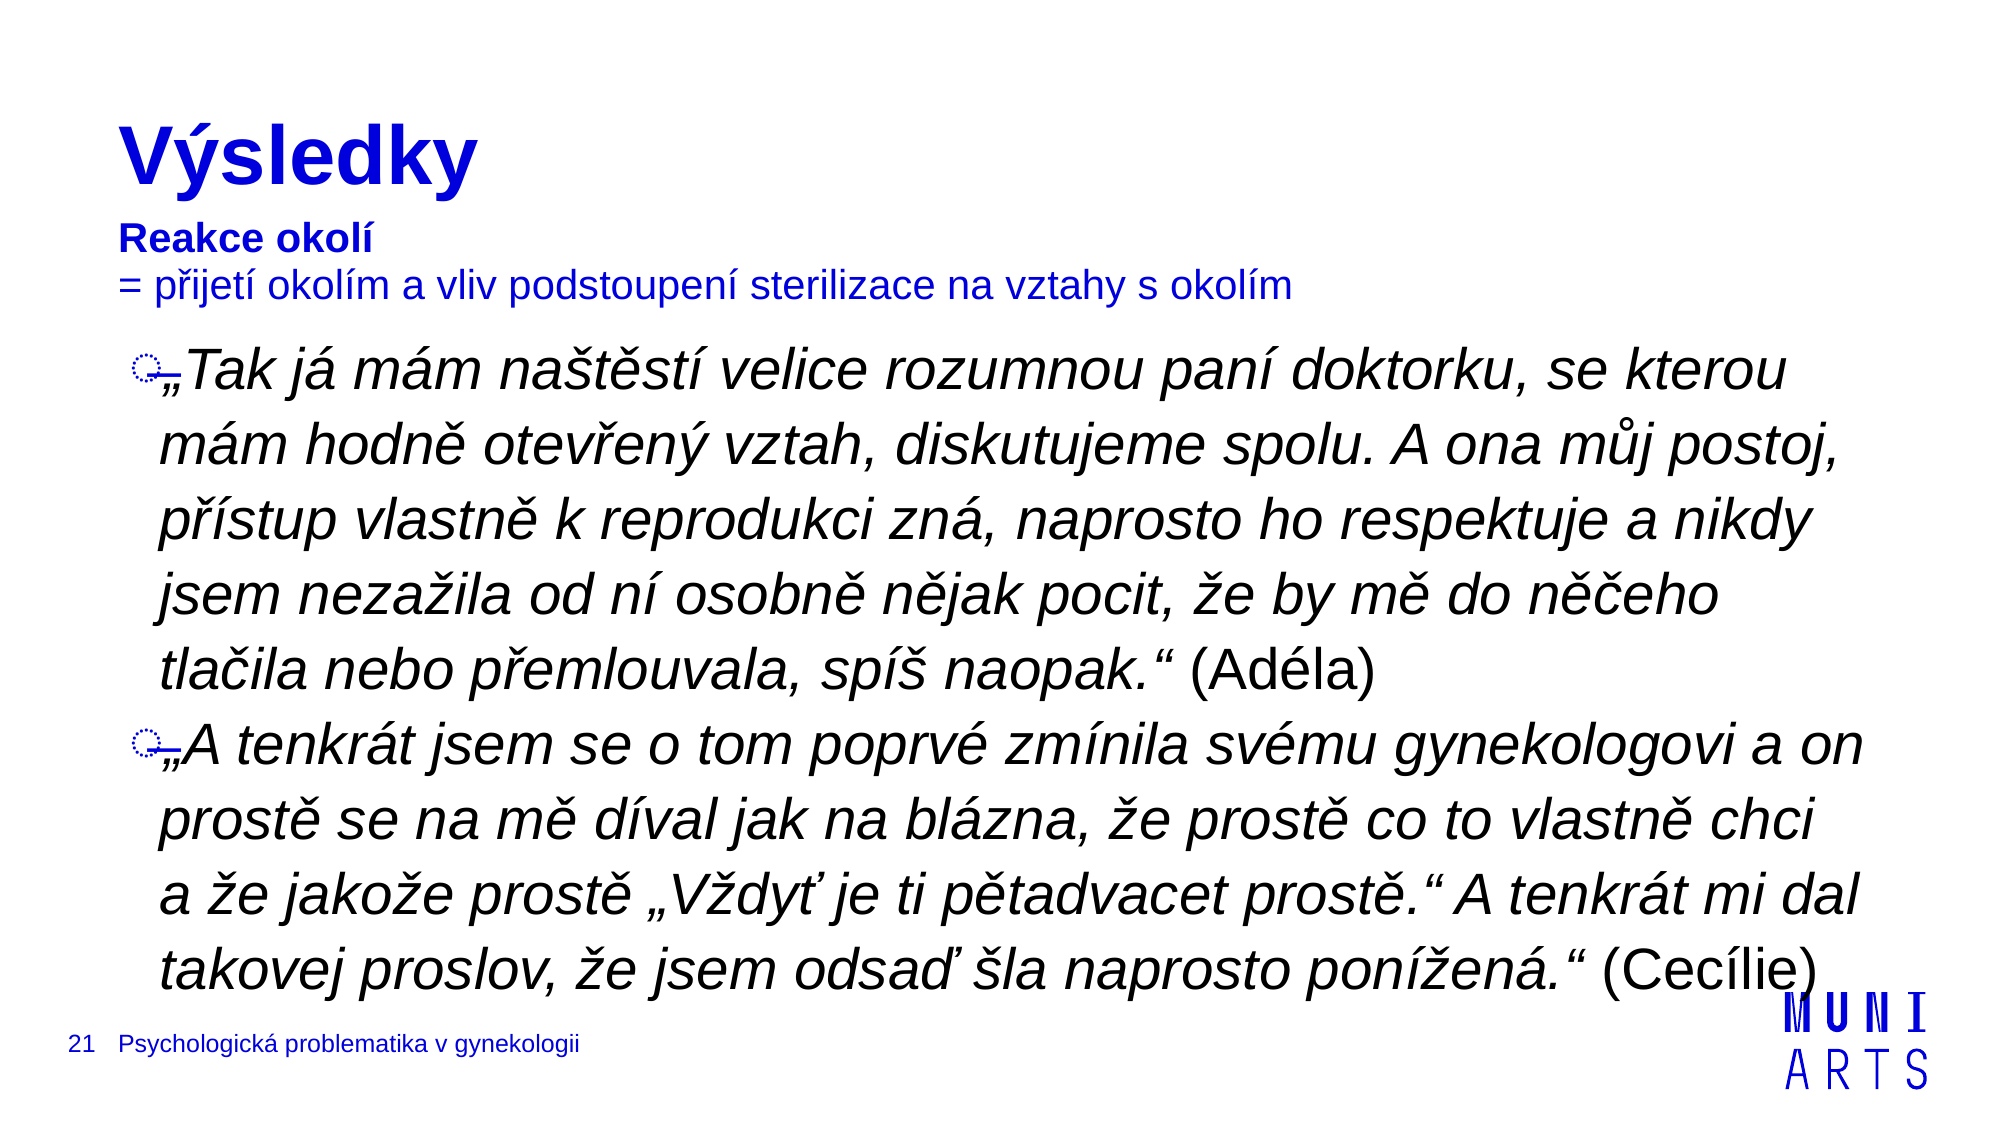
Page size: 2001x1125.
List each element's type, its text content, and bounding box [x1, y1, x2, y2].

list „Tak já mám naštěstí velice rozumnou paní doktorku, se kterou mám hodně otevřený vztah, diskutujeme spolu. A ona můj postoj, přístup vlastně k reprodukci zná, naprosto ho respektuje a nikdy jsem nezažila od ní osobně nějak pocit, že by mě do něčeho tlačila nebo přemlouvala, spíš naopak.“ (Adéla) „A tenkrát jsem se o tom poprvé zmínila svému gynekologovi a on prostě se na mě díval jak na blázna, že prostě co to vlastně chci a že jakože prostě „Vždyť je ti pětadvacet prostě.“ A tenkrát mi dal takovej proslov, že jsem odsaď šla naprosto ponížená.“ (Cecílie) [118, 325, 1883, 1005]
footer Psychologická problematika v gynekologii [118, 1021, 1418, 1063]
list Reakce okolí = přijetí okolím a vliv podstoupení sterilizace na vztahy s okolím [118, 212, 1882, 258]
slide_number 21 [67, 1021, 110, 1063]
title Výsledky [118, 118, 1883, 193]
